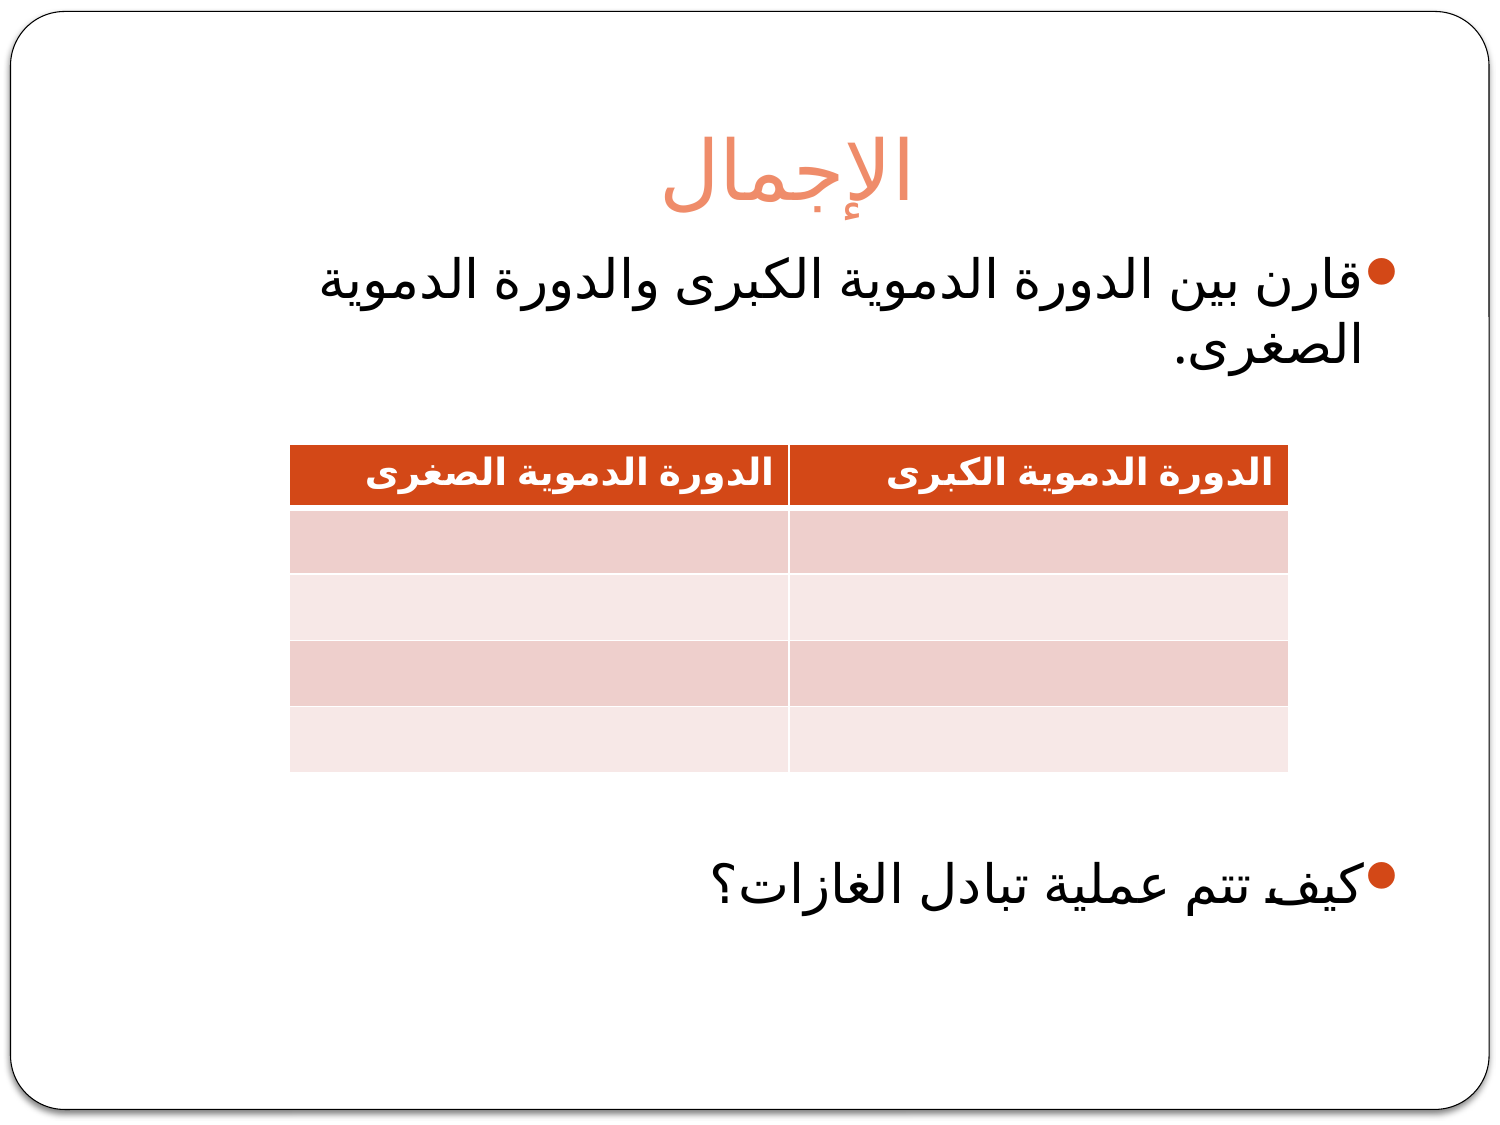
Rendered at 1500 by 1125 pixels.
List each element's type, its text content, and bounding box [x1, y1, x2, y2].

table_cell [790, 641, 1288, 706]
list قارن بين الدورة الدموية الكبرى والدورة الدموية الصغرى. كيف تتم عملية تبادل الغازات؟ [150, 237, 1425, 988]
table_cell [790, 707, 1288, 772]
table_cell [290, 575, 788, 640]
table_header الدورة الدموية الكبرى [790, 445, 1288, 505]
table_cell [790, 511, 1288, 573]
table_cell [790, 575, 1288, 640]
table_cell [290, 511, 788, 573]
table_cell [290, 641, 788, 706]
table_header الدورة الدموية الصغرى [290, 445, 788, 505]
title الإجمال [150, 45, 1425, 233]
table_cell [290, 707, 788, 772]
